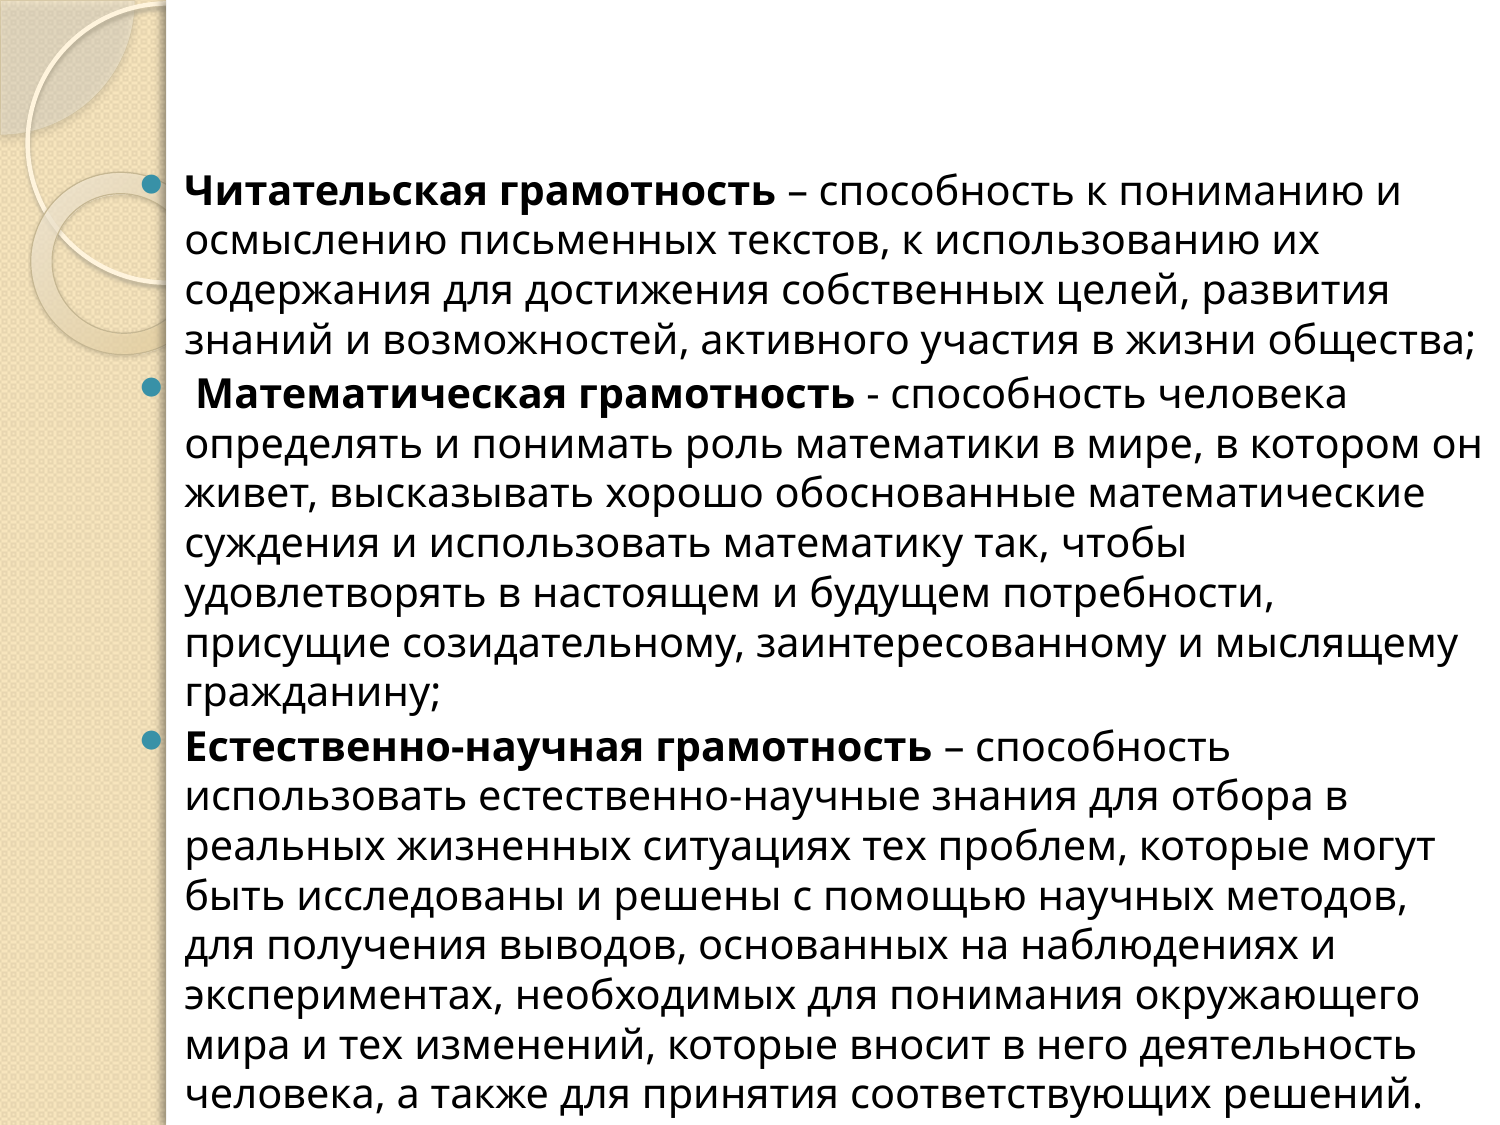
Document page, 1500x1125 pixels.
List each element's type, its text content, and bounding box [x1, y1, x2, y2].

list Читательская грамотность – способность к пониманию и осмыслению письменных текстов, к использованию их содержания для достижения собственных целей, развития знаний и возможностей, активного участия в жизни общества; Математическая грамотность - способность человека определять и понимать роль математики в мире, в котором он живет, высказывать хорошо обоснованные математические суждения и использовать математику так, чтобы удовлетворять в настоящем и будущем потребности, присущие созидательному, заинтересованному и мыслящему гражданину; Естественно-научная грамотность – способность использовать естественно-научные знания для отбора в реальных жизненных ситуациях тех проблем, которые могут быть исследованы и решены с помощью научных методов, для получения выводов, основанных на наблюдениях и экспериментах, необходимых для понимания окружающего мира и тех изменений, которые вносит в него деятельность человека, а также для принятия соответствующих решений. [111, 156, 1500, 1125]
